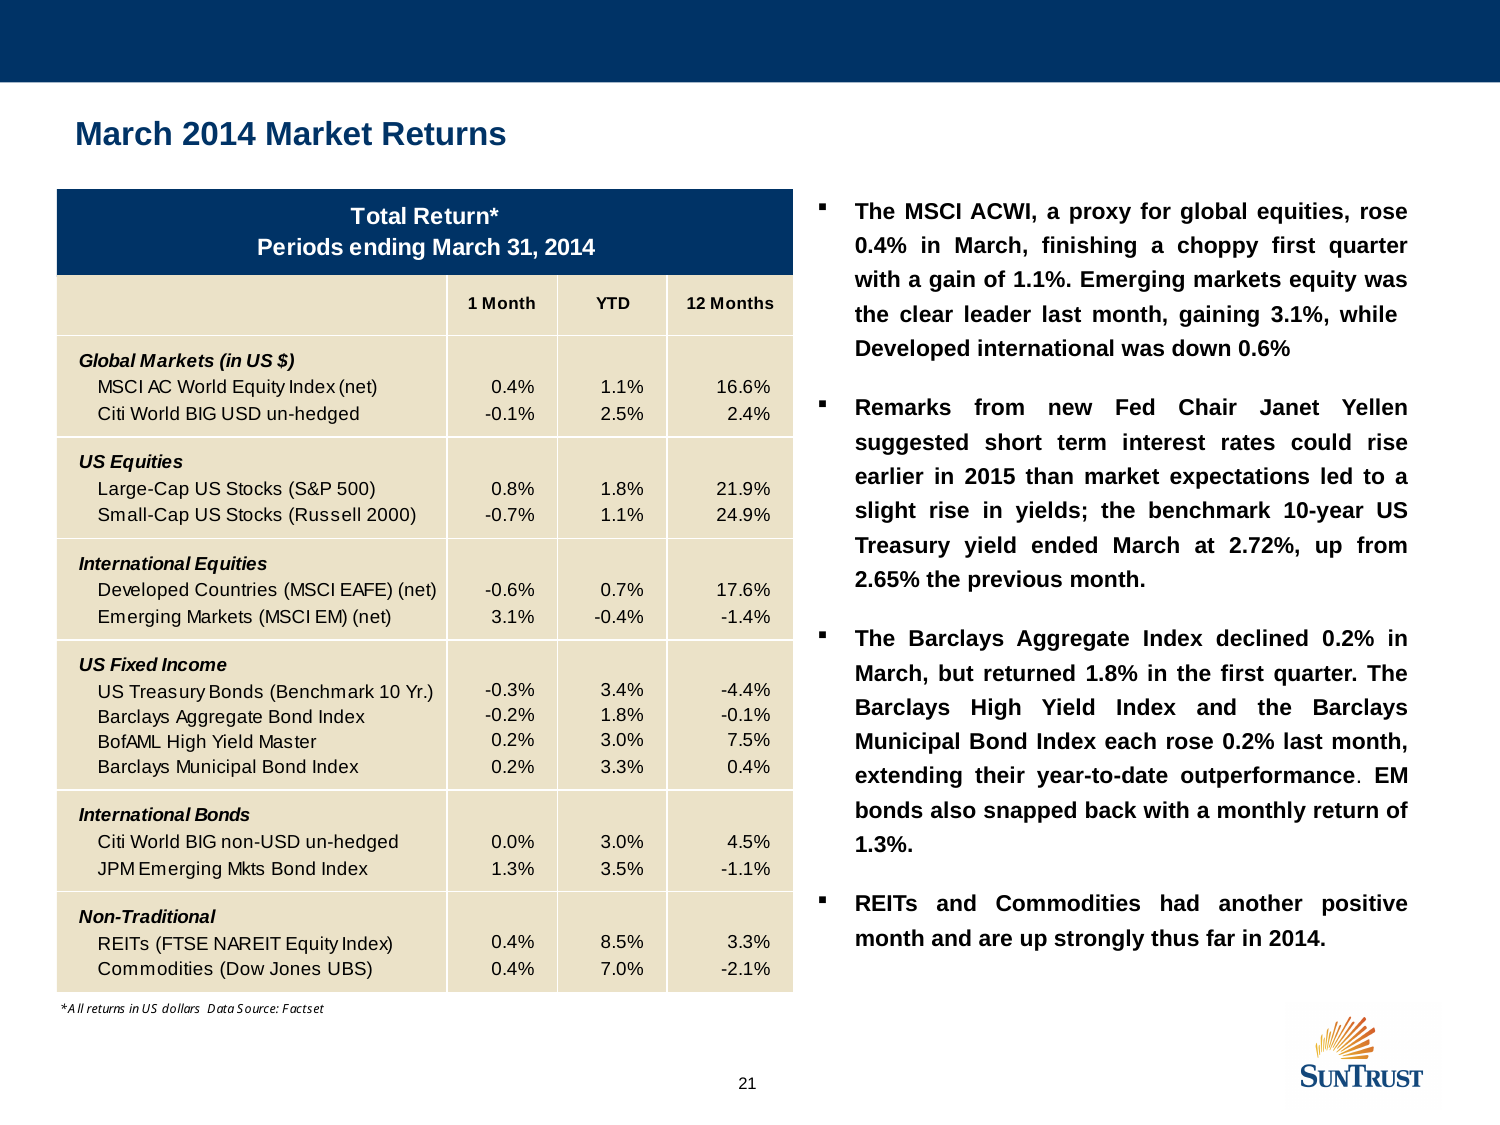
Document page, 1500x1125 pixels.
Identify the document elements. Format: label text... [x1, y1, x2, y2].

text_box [55, 187, 795, 1021]
text_box 20 [723, 1065, 786, 1125]
picture [1285, 1002, 1442, 1110]
text_box March 2014 Market Returns [75, 104, 1425, 170]
text_box The MSCI ACWI, a proxy for global equities, rose 0.4% in March, finishing a choppy first quarter with a gain of 1.1%. Emerging markets equity was the clear leader last month, gaining 3.1%, while Developed international was down 0.6% Remarks from new Fed Chair Janet Yellen suggested short term interest rates could rise earlier in 2015 than market expectations led to a slight rise in yields; the benchmark 10-year US Treasury yield ended March at 2.72%, up from 2.65% the previous month. The Barclays Aggregate Index declined 0.2% in March, but returned 1.8% in the first quarter. The Barclays High Yield Index and the Barclays Municipal Bond Index each rose 0.2% last month, extending their year-to-date outperformance. EM bonds also snapped back with a monthly return of 1.3%. REITs and Commodities had another positive month and are up strongly thus far in 2014. [802, 182, 1424, 1041]
